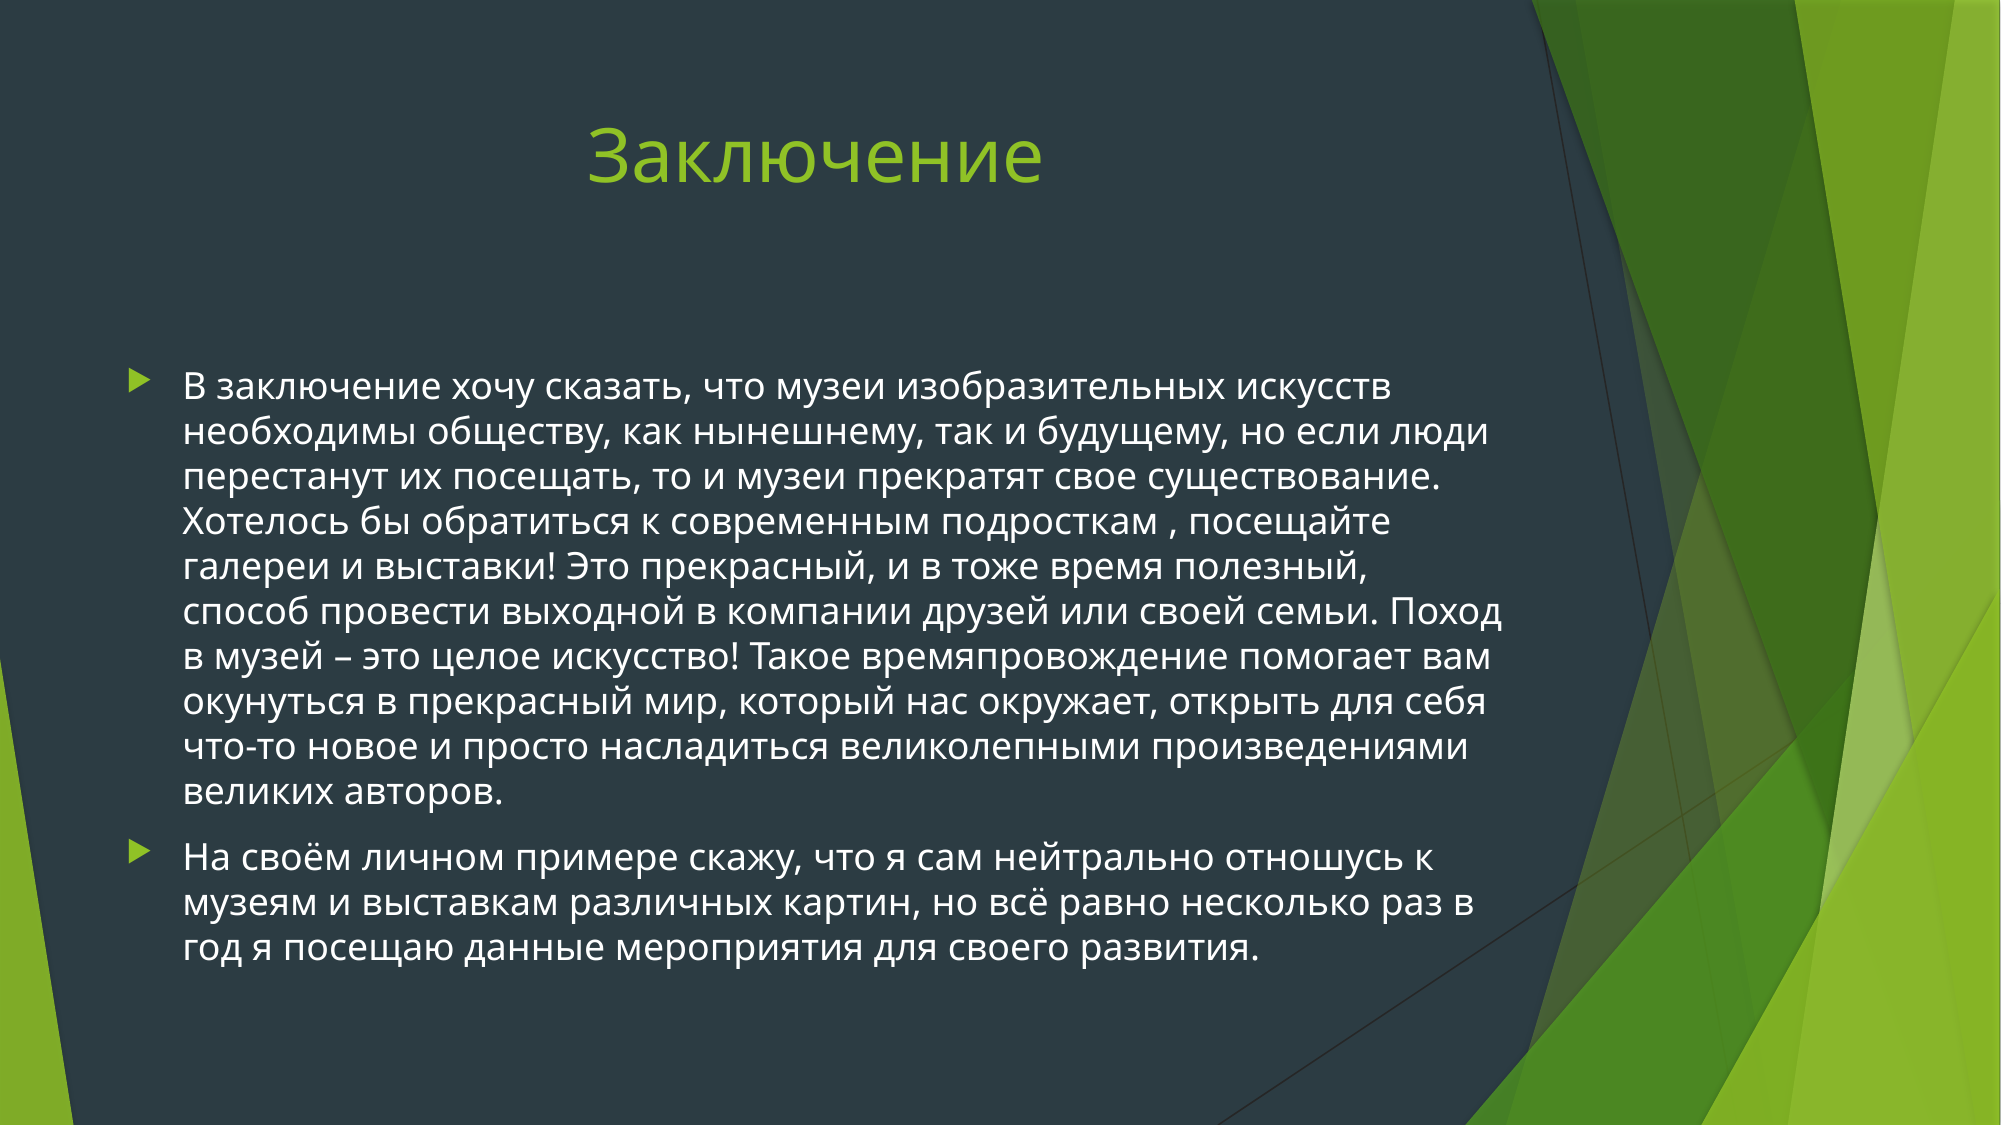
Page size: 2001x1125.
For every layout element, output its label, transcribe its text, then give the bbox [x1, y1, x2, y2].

list В заключение хочу сказать, что музеи изобразительных искусств необходимы обществу, как нынешнему, так и будущему, но если люди перестанут их посещать, то и музеи прекратят свое существование. Хотелось бы обратиться к современным подросткам , посещайте галереи и выставки! Это прекрасный, и в тоже время полезный, способ провести выходной в компании друзей или своей семьи. Поход в музей – это целое искусство! Такое времяпровождение помогает вам окунуться в прекрасный мир, который нас окружает, открыть для себя что-то новое и просто насладиться великолепными произведениями великих авторов. На своём личном примере скажу, что я сам нейтрально отношусь к музеям и выставкам различных картин, но всё равно несколько раз в год я посещаю данные мероприятия для своего развития. [111, 354, 1522, 992]
title Заключение [111, 99, 1522, 317]
